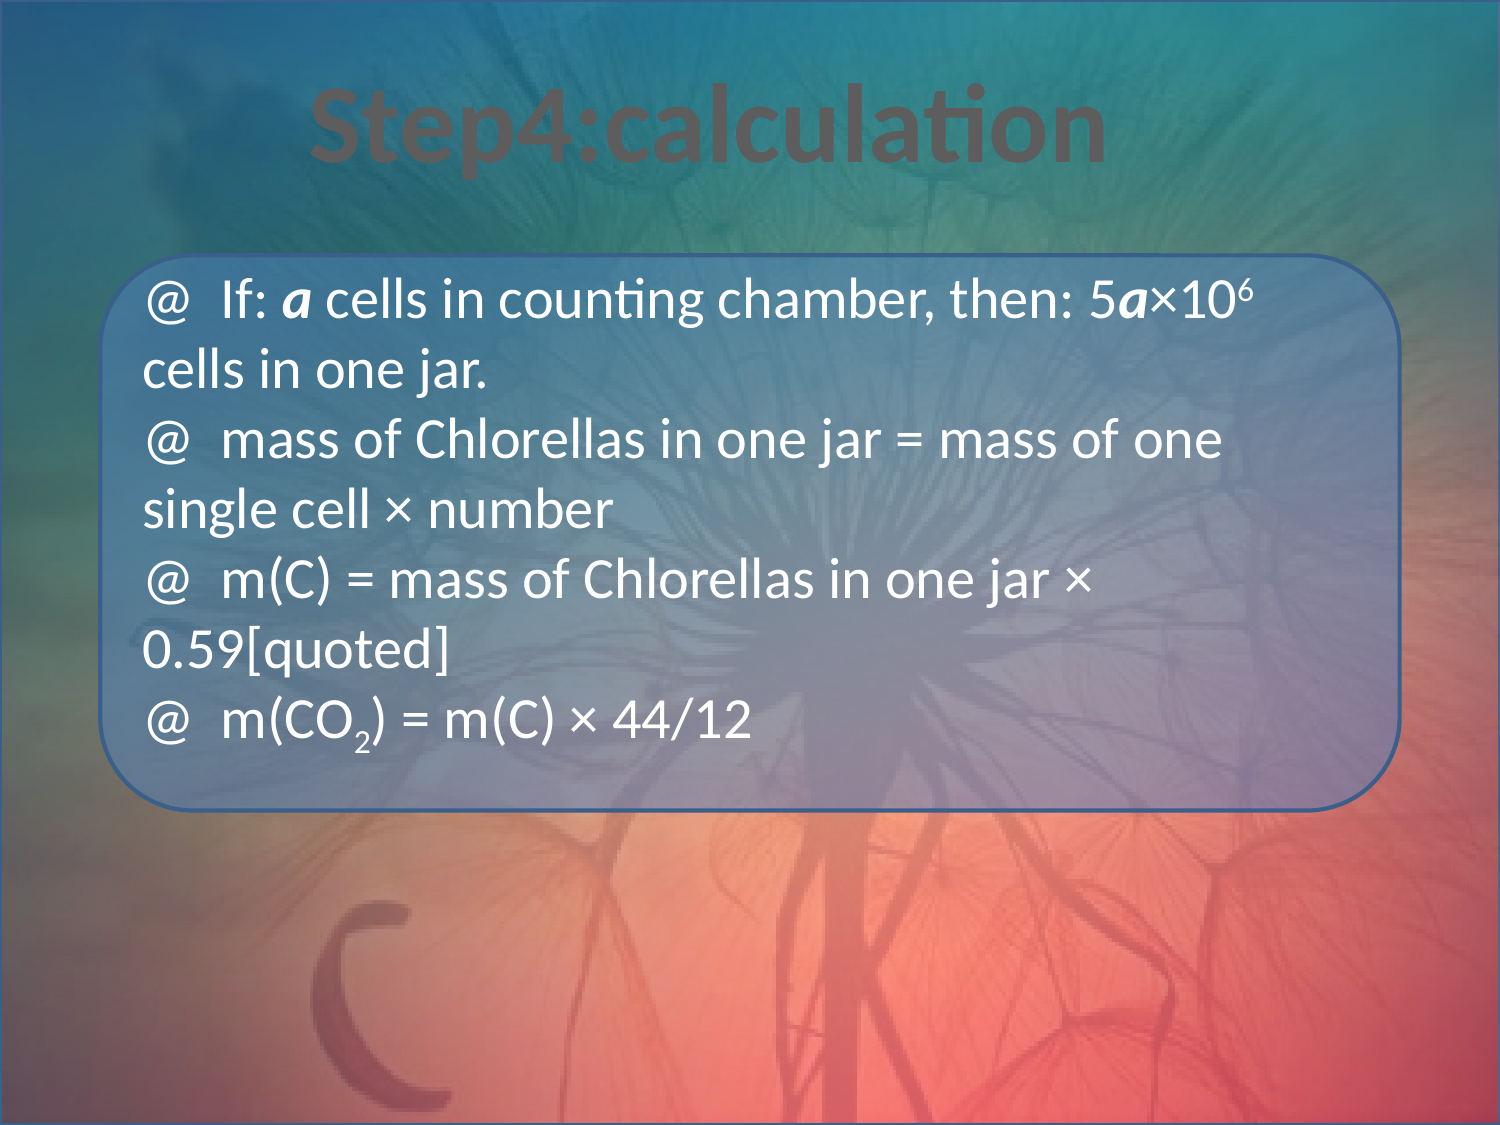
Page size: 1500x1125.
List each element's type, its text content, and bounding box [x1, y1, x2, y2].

text_box Step4:calculation [293, 42, 1126, 193]
text_box @ If: a cells in counting chamber, then: 5a×106 cells in one jar. @ mass of Chlorellas in one jar = mass of one single cell × number @ m(C) = mass of Chlorellas in one jar × 0.59[quoted] @ m(CO2) = m(C) × 44/12 [98, 253, 1402, 813]
text_box [0, 0, 1500, 1125]
